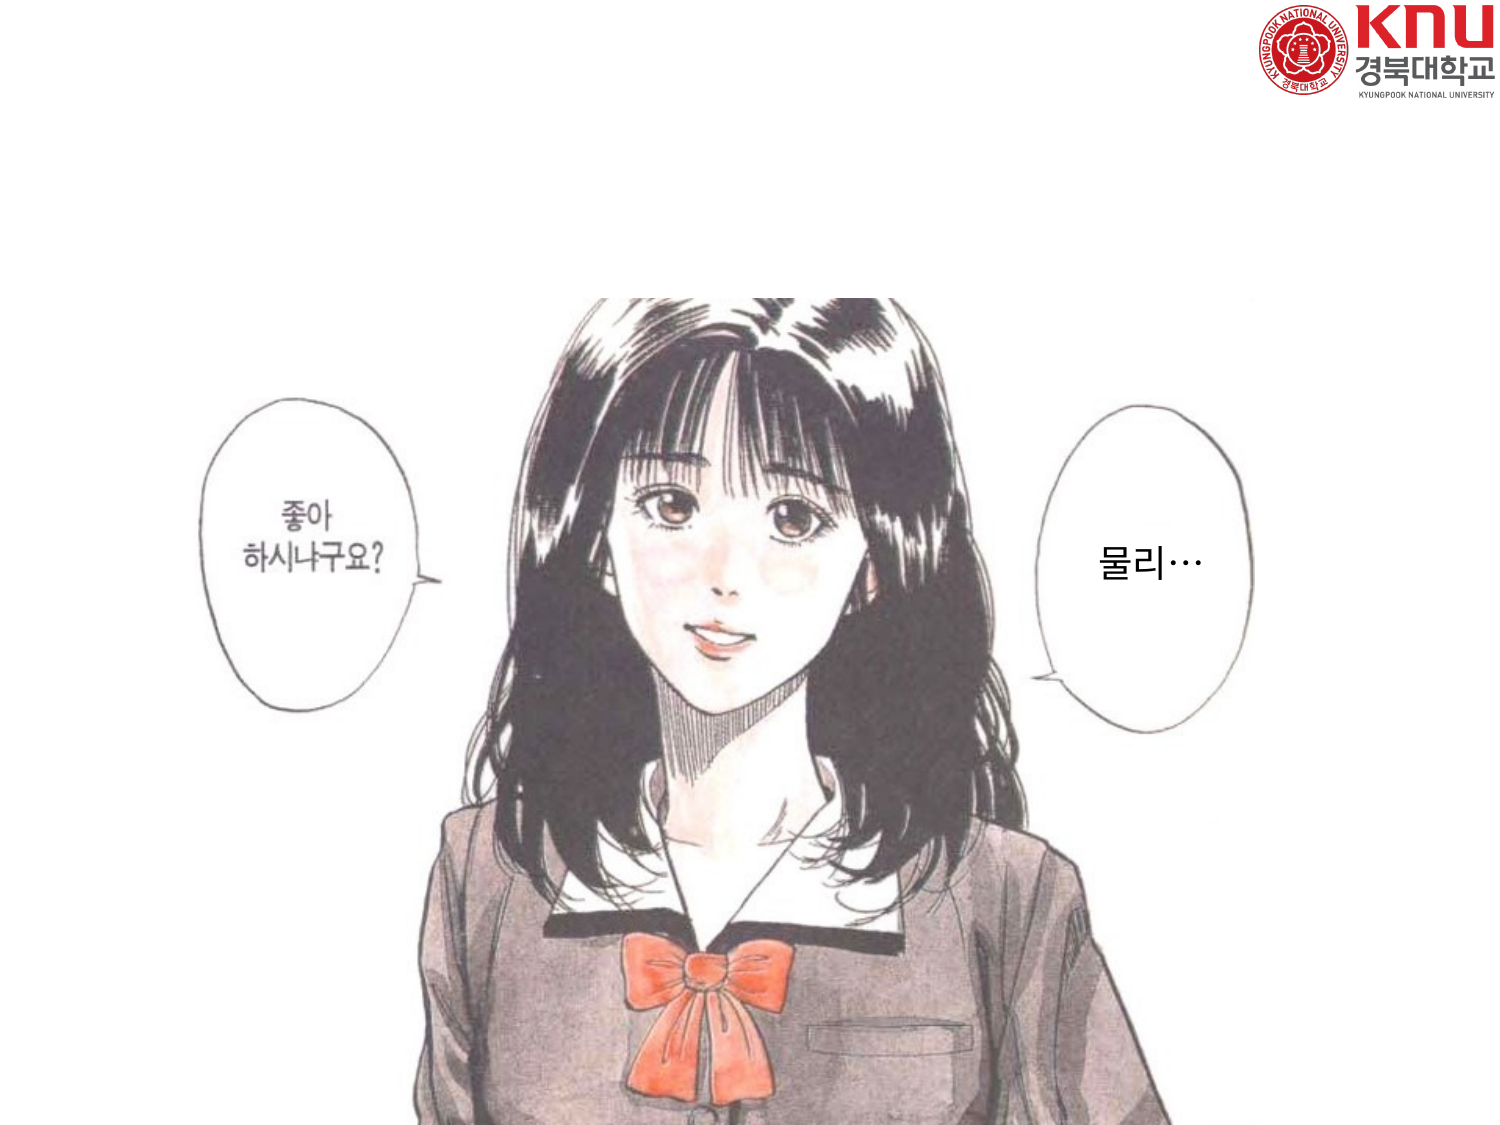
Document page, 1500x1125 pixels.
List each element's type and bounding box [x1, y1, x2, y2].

picture [1257, 4, 1495, 98]
picture [194, 298, 1255, 1125]
